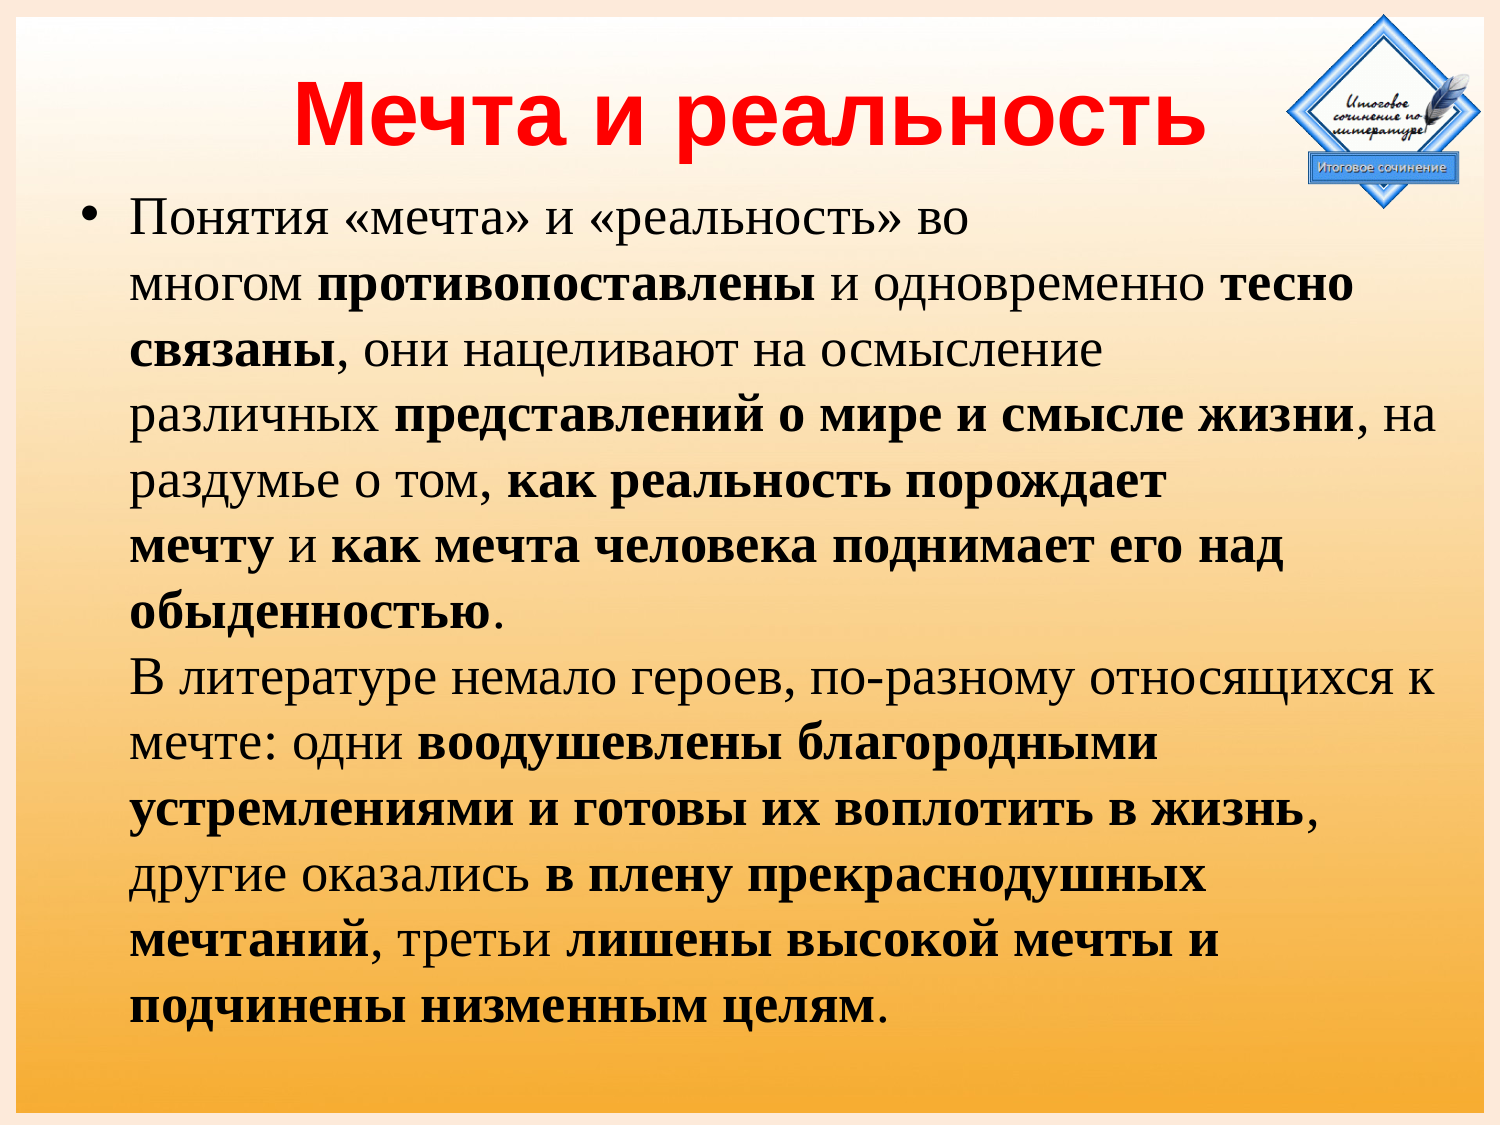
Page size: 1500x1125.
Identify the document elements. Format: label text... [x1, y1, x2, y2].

list Понятия «мечта» и «реальность» во многом противопоставлены и одновременно тесно связаны, они нацеливают на осмысление различных представлений о мире и смысле жизни, на раздумье о том, как реальность порождает мечту и как мечта человека поднимает его над обыденностью. В литературе немало героев, по-разному относящихся к мечте: одни воодушевлены благородными устремлениями и готовы их воплотить в жизнь, другие оказались в плену прекраснодушных мечтаний, третьи лишены высокой мечты и подчинены низменным целям. [64, 172, 1459, 1047]
title Мечта и реальность [76, 45, 1281, 172]
picture [16, 13, 1484, 1113]
